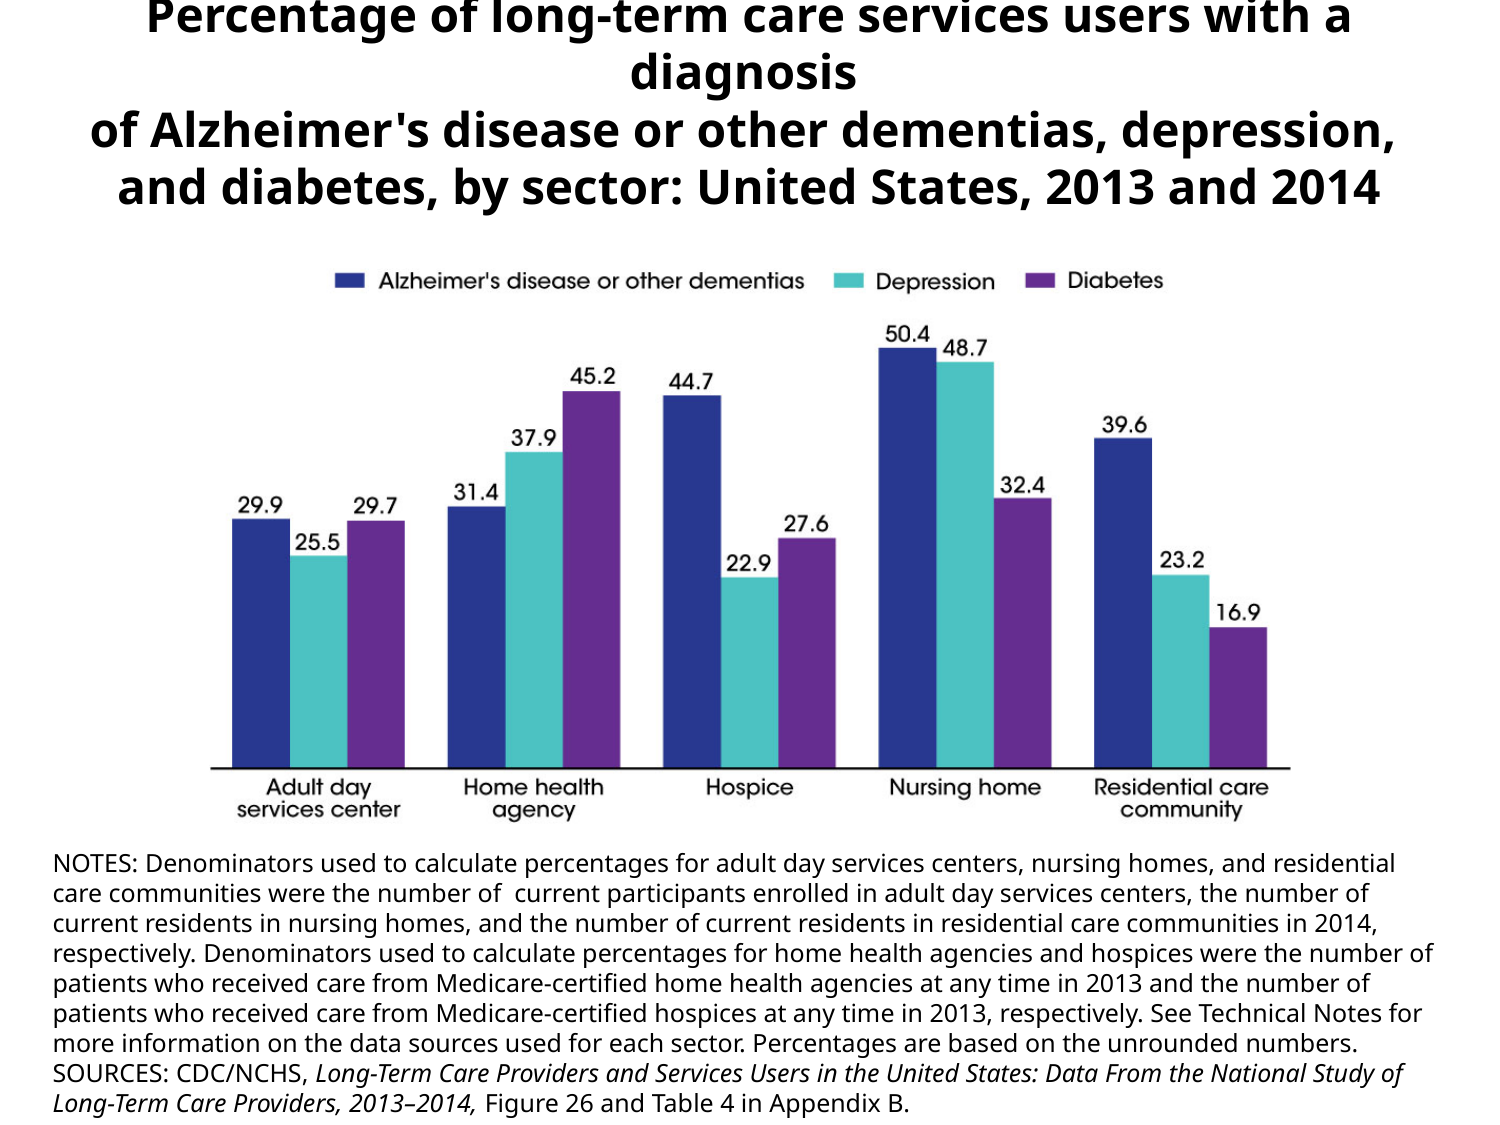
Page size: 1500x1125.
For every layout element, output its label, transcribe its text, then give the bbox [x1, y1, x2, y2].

list NOTES: Denominators used to calculate percentages for adult day services centers, nursing homes, and residential care communities were the number of current participants enrolled in adult day services centers, the number of current residents in nursing homes, and the number of current residents in residential care communities in 2014, respectively. Denominators used to calculate percentages for home health agencies and hospices were the number of patients who received care from Medicare-certified home health agencies at any time in 2013 and the number of patients who received care from Medicare-certified hospices at any time in 2013, respectively. See Technical Notes for more information on the data sources used for each sector. Percentages are based on the unrounded numbers. SOURCES: CDC/NCHS, Long-Term Care Providers and Services Users in the United States: Data From the National Study of Long-Term Care Providers, 2013–2014, Figure 26 and Table 4 in Appendix B. [37, 861, 1463, 1104]
title Percentage of long-term care services users with a diagnosis of Alzheimer's disease or other dementias, depression, and diabetes, by sector: United States, 2013 and 2014 [12, 30, 1488, 222]
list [209, 268, 1291, 825]
